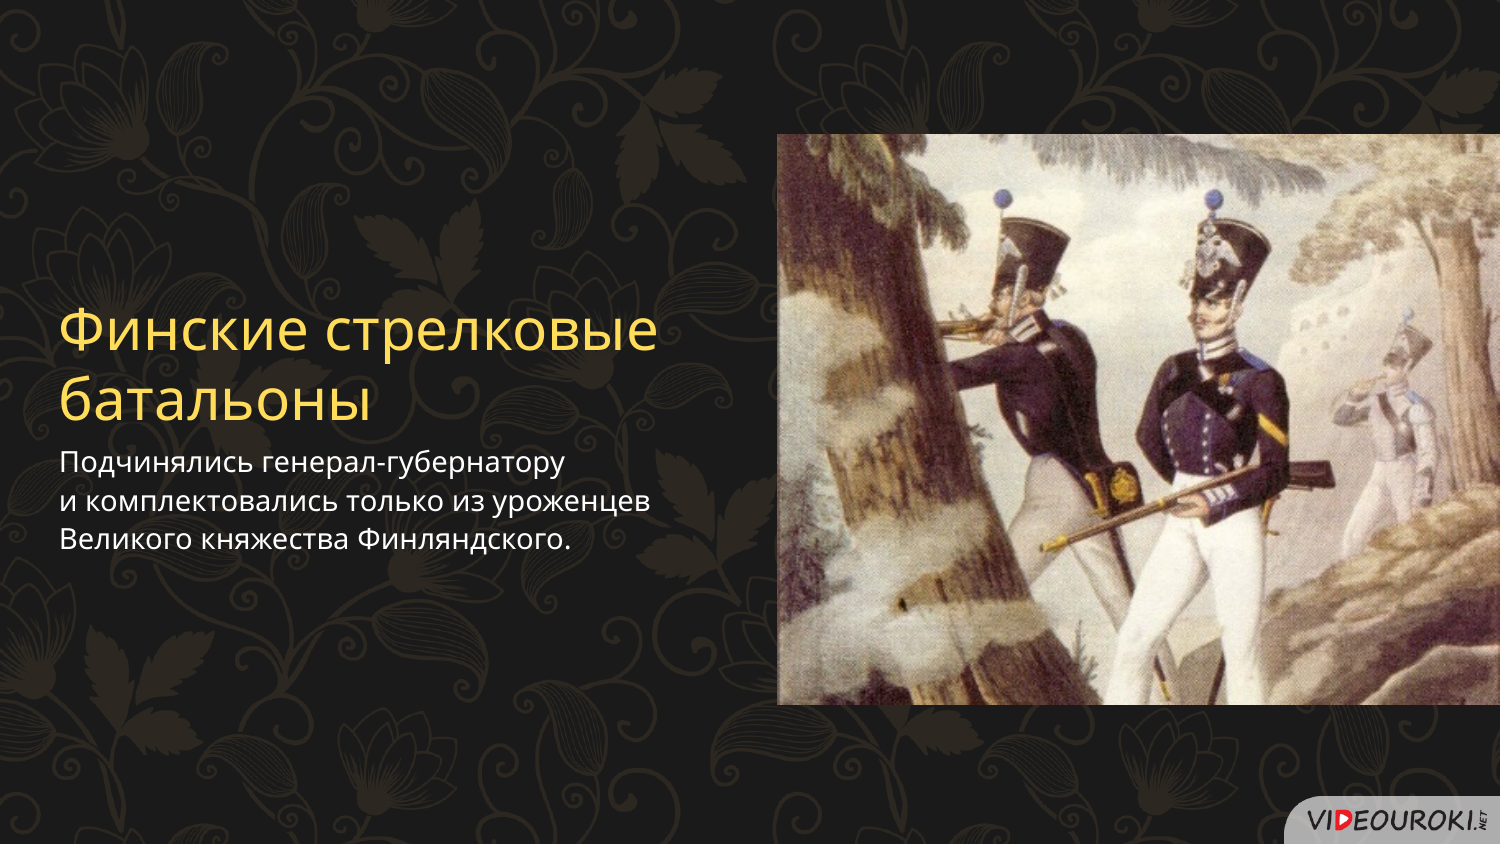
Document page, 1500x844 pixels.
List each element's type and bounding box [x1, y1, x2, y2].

text_box [58, 291, 721, 557]
picture [0, 0, 1500, 844]
